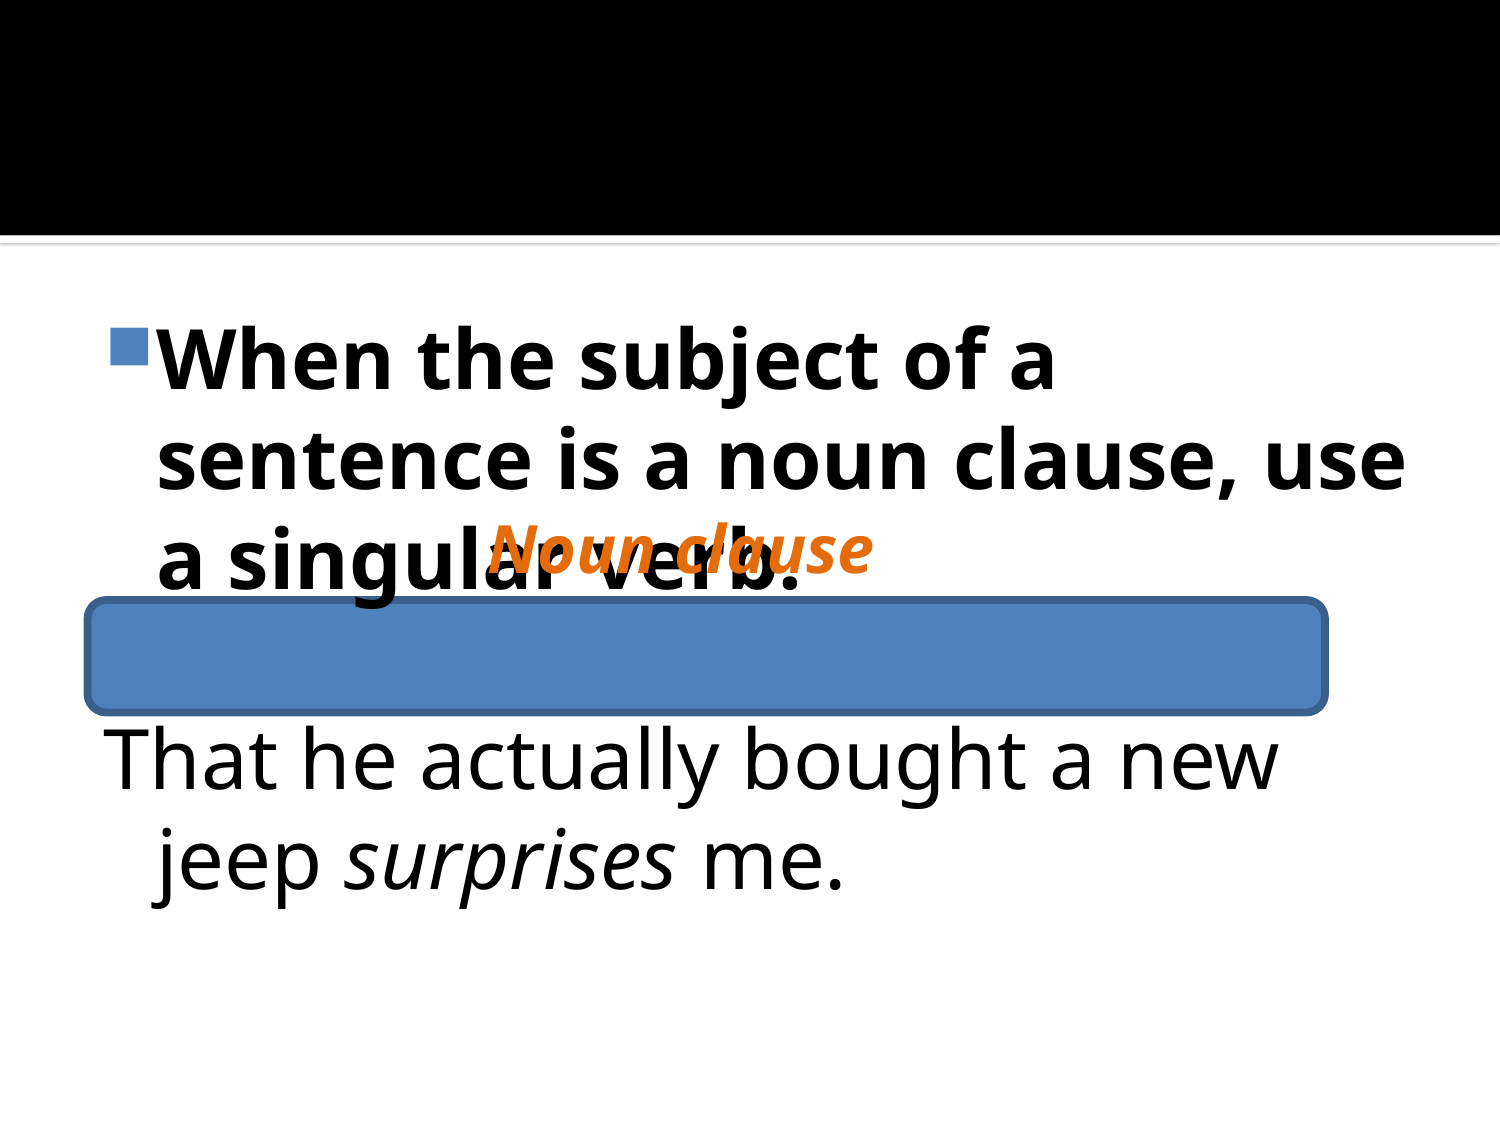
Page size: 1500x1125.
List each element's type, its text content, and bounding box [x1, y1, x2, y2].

text_box Noun clause [387, 499, 975, 595]
list When the subject of a sentence is a noun clause, use a singular verb. That he actually bought a new jeep surprises me. [75, 291, 1425, 1050]
